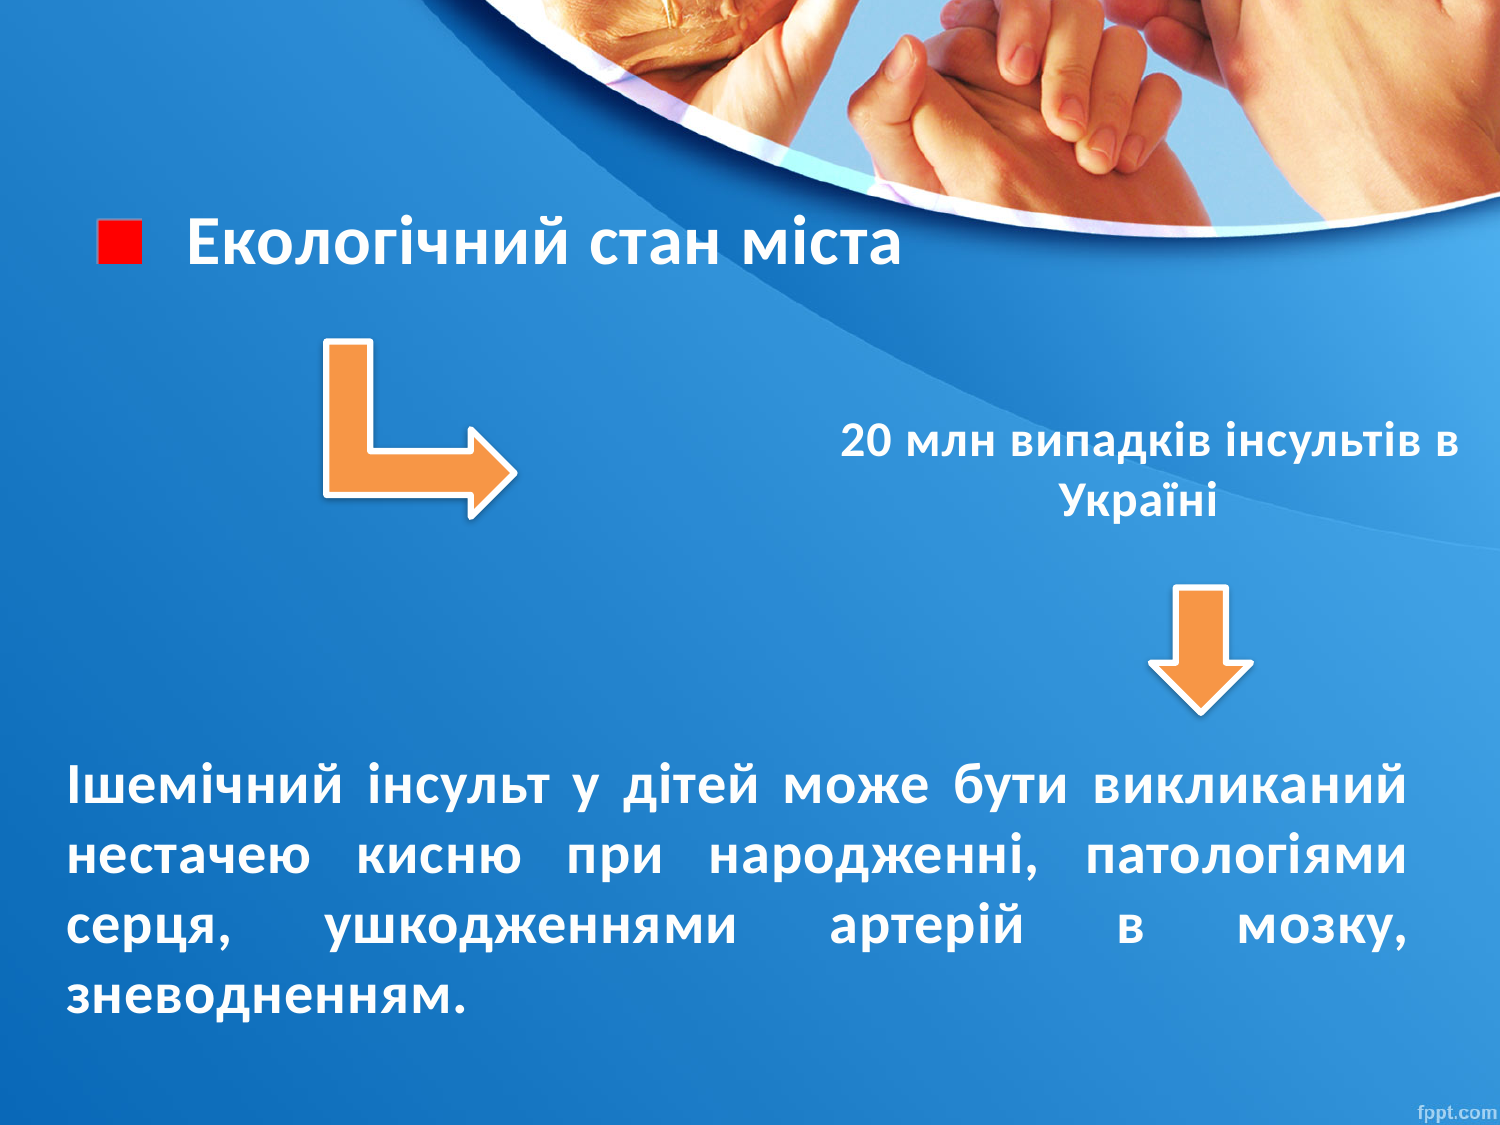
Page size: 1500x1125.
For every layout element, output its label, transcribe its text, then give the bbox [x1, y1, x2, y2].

text_box [1147, 584, 1254, 716]
text_box [323, 338, 518, 520]
list Ішемічний інсульт у дітей може бути викликаний нестачею кисню при народженні, патологіями серця, ушкодженнями артерій в мозку, зневодненням. [51, 737, 1427, 1125]
text_box 20 млн випадків інсультів в Україні [825, 399, 1477, 535]
title Екологічний стан міста [73, 186, 1151, 287]
picture [0, 0, 1500, 1125]
